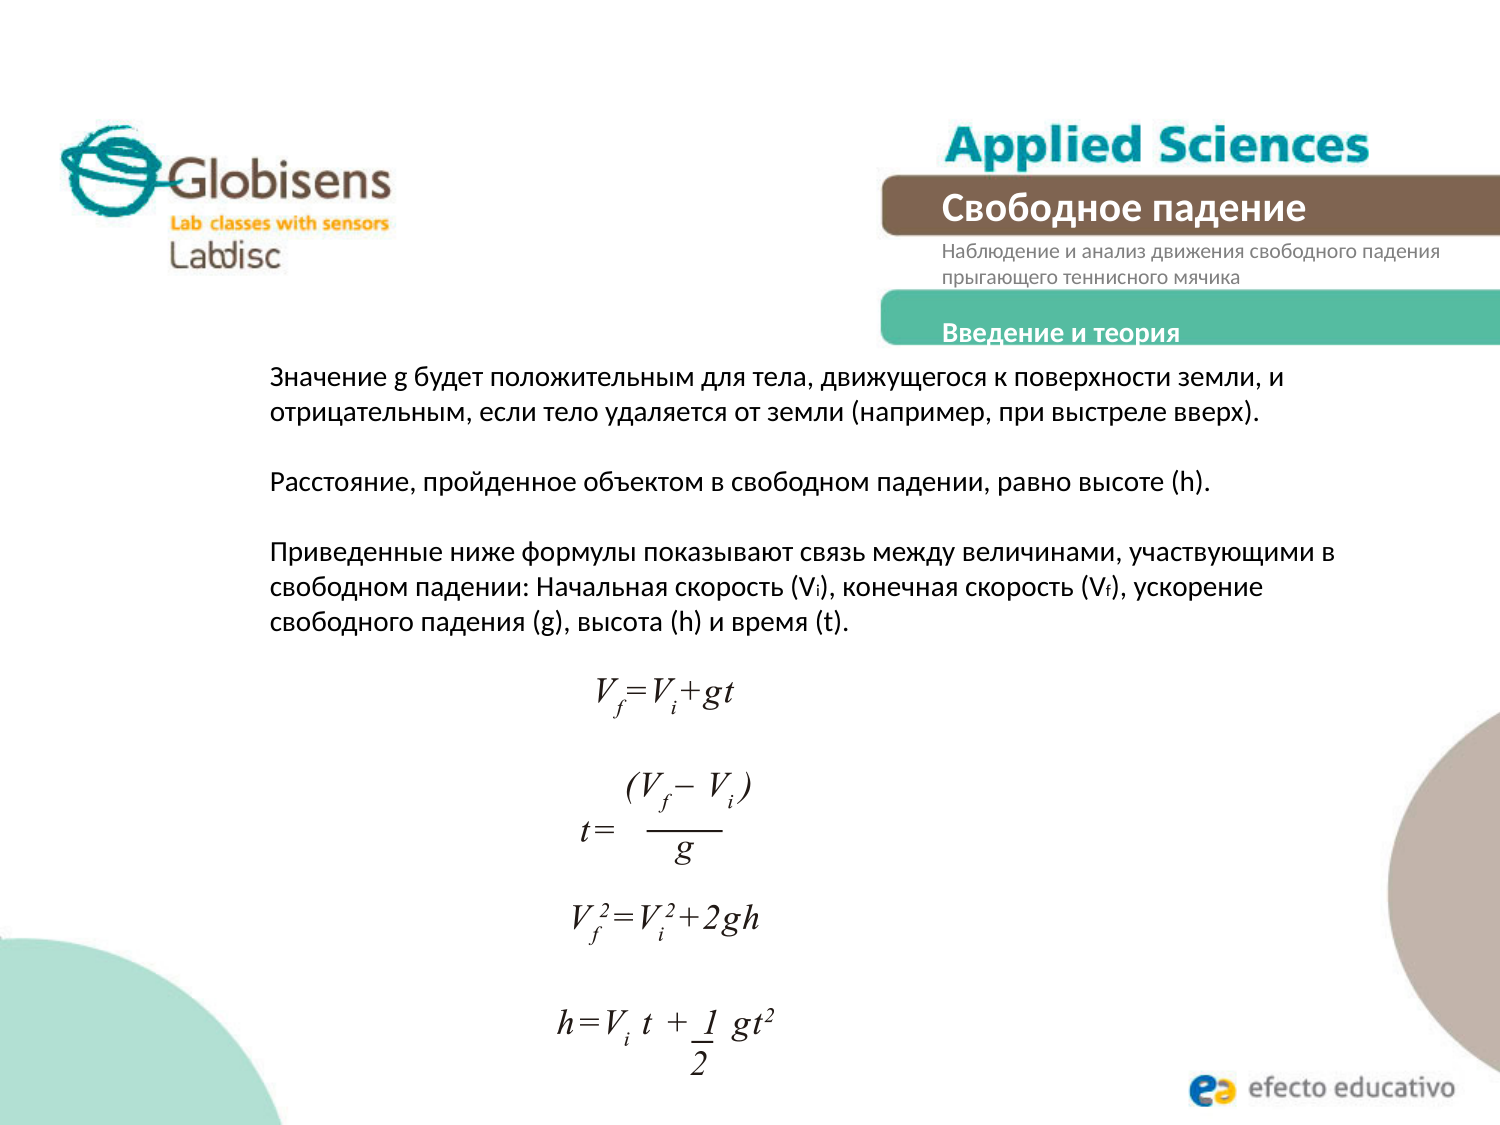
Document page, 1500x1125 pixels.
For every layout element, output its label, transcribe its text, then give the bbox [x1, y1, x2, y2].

text_box Наблюдение и анализ движения свободного падения прыгающего теннисного мячика [927, 228, 1500, 296]
picture [0, 0, 1500, 1125]
text_box Свободное падение [927, 172, 1500, 228]
text_box Введение и теория [927, 305, 1500, 374]
text_box Значение g будет положительным для тела, движущегося к поверхности земли, и отрицательным, если тело удаляется от земли (например, при выстреле вверх). Расстояние, пройденное объектом в свободном падении, равно высоте (h). Приведенные ниже формулы показывают связь между величинами, участвующими в свободном падении: Начальная скорость (Vi), конечная скорость (Vf), ускорение свободного падения (g), высота (h) и время (t). [255, 349, 1412, 645]
